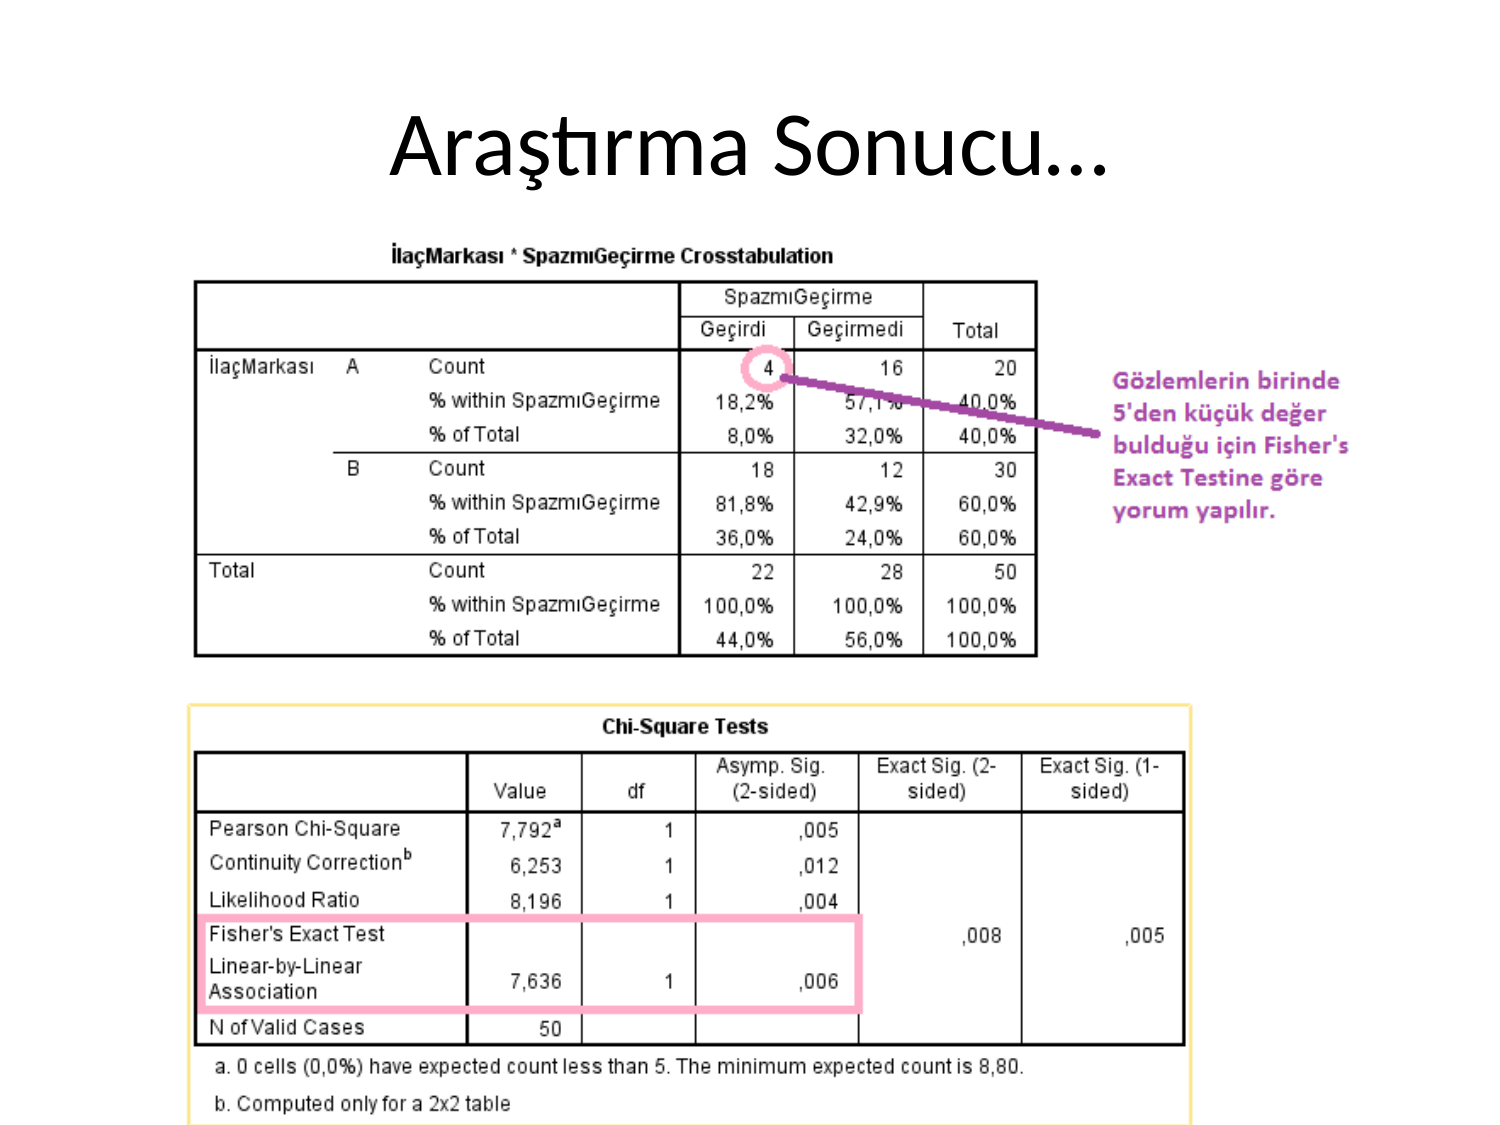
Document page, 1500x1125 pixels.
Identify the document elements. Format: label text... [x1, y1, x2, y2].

title Araştırma Sonucu… [75, 45, 1425, 233]
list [167, 216, 1495, 1125]
